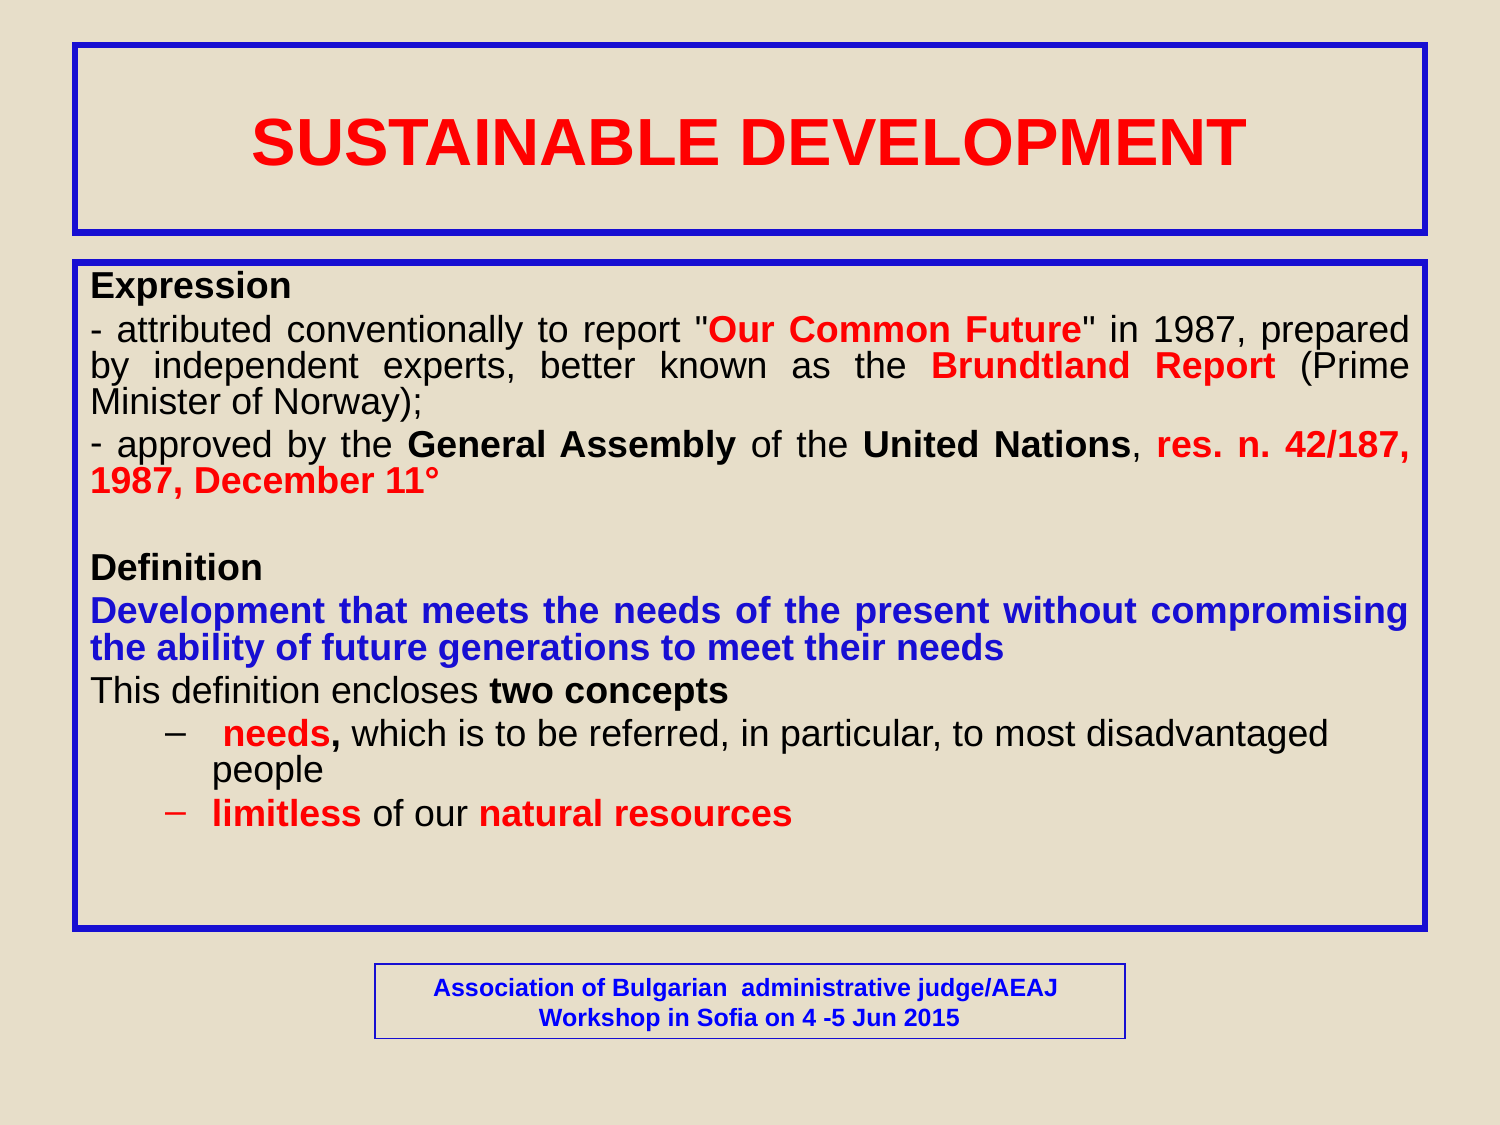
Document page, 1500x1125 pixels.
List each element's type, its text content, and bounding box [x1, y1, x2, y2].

title SUSTAINABLE DEVELOPMENT [74, 44, 1426, 233]
list Expression - attributed conventionally to report "Our Common Future" in 1987, prepared by independent experts, better known as the Brundtland Report (Prime Minister of Norway); approved by the General Assembly of the United Nations, res. n. 42/187, 1987, December 11° Definition Development that meets the needs of the present without compromising the ability of future generations to meet their needs This definition encloses two concepts needs, which is to be referred, in particular, to most disadvantaged people limitless of our natural resources [74, 262, 1426, 929]
text_box Association of Bulgarian administrative judge/AEAJ Workshop in Sofia on 4 -5 Jun 2015 [374, 964, 1126, 1039]
